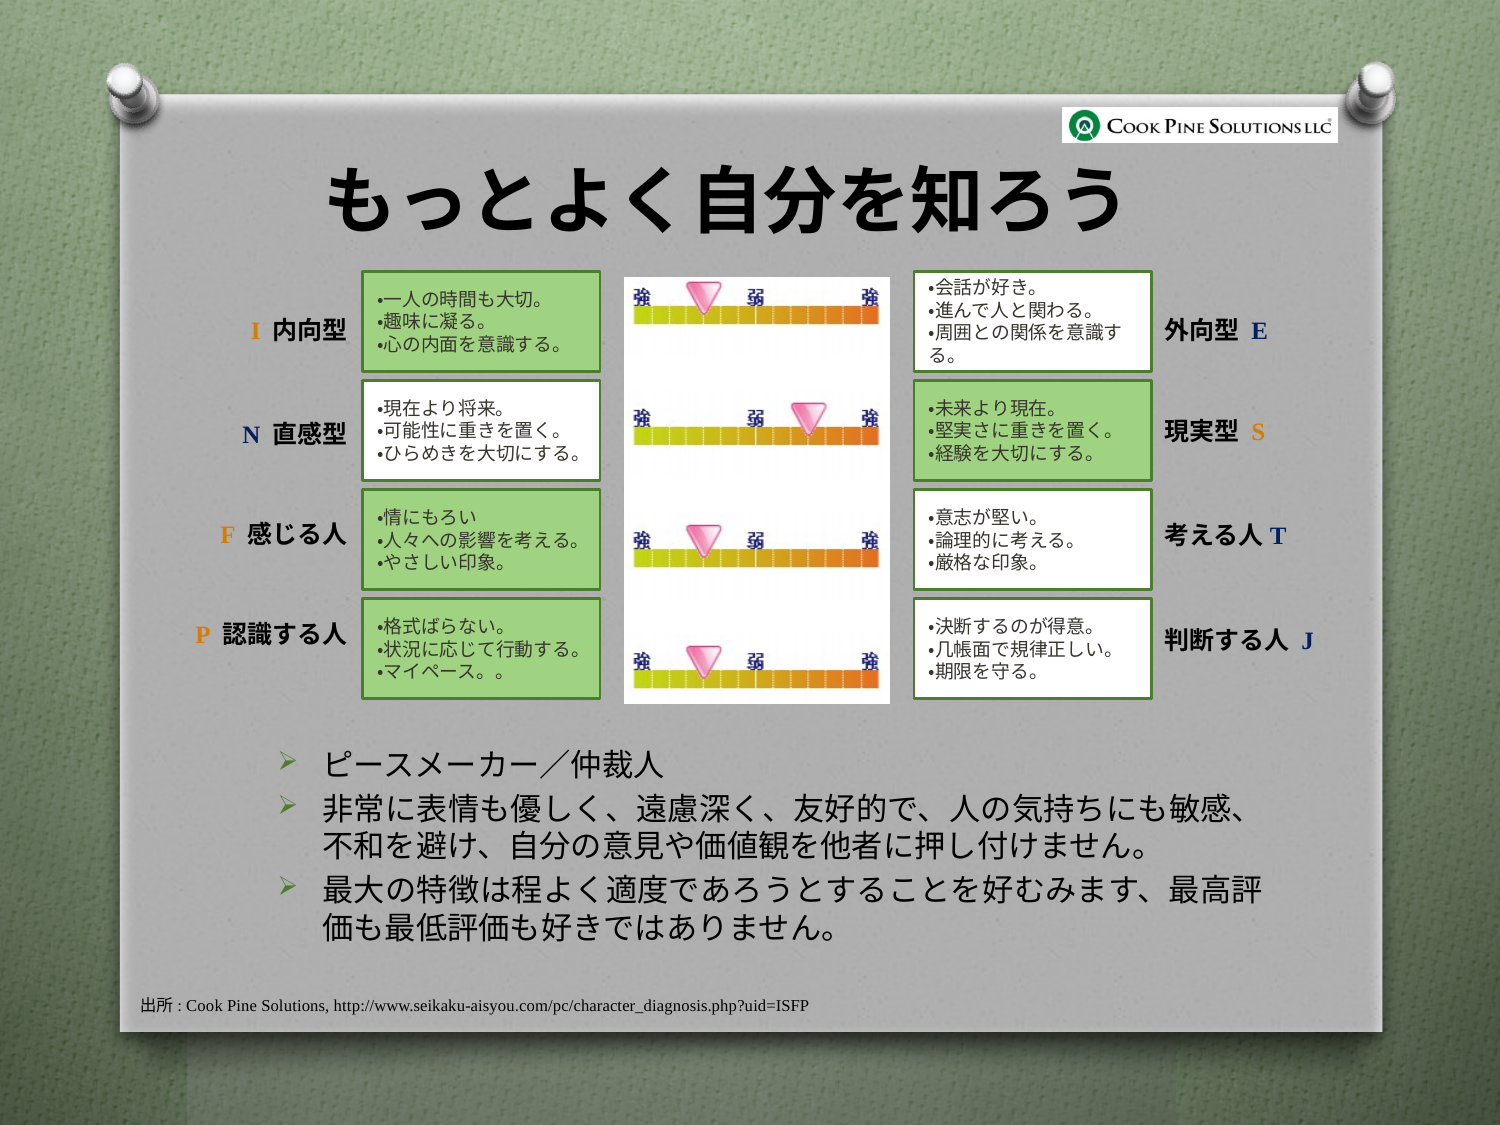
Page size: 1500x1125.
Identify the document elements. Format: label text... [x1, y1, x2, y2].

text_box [913, 271, 1152, 699]
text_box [1152, 307, 1351, 663]
text_box 出所: Cook Pine Solutions, http://www.seikaku-aisyou.com/pc/character_diagnosis.php?uid=ISFP [125, 987, 1375, 1023]
title もっとよく自分を知ろう [179, 146, 1275, 250]
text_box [162, 306, 357, 658]
picture [75, 29, 198, 153]
list ピースメーカー／仲裁人 非常に表情も優しく、遠慮深く、友好的で、人の気持ちにも敏感、不和を避け、自分の意見や価値観を他者に押し付けません。 最大の特徴は程よく適度であろうとすることを好むみます、最高評価も最低評価も好きではありません。 [262, 738, 1279, 987]
picture [624, 277, 890, 704]
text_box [362, 271, 601, 699]
picture [1062, 35, 1439, 156]
